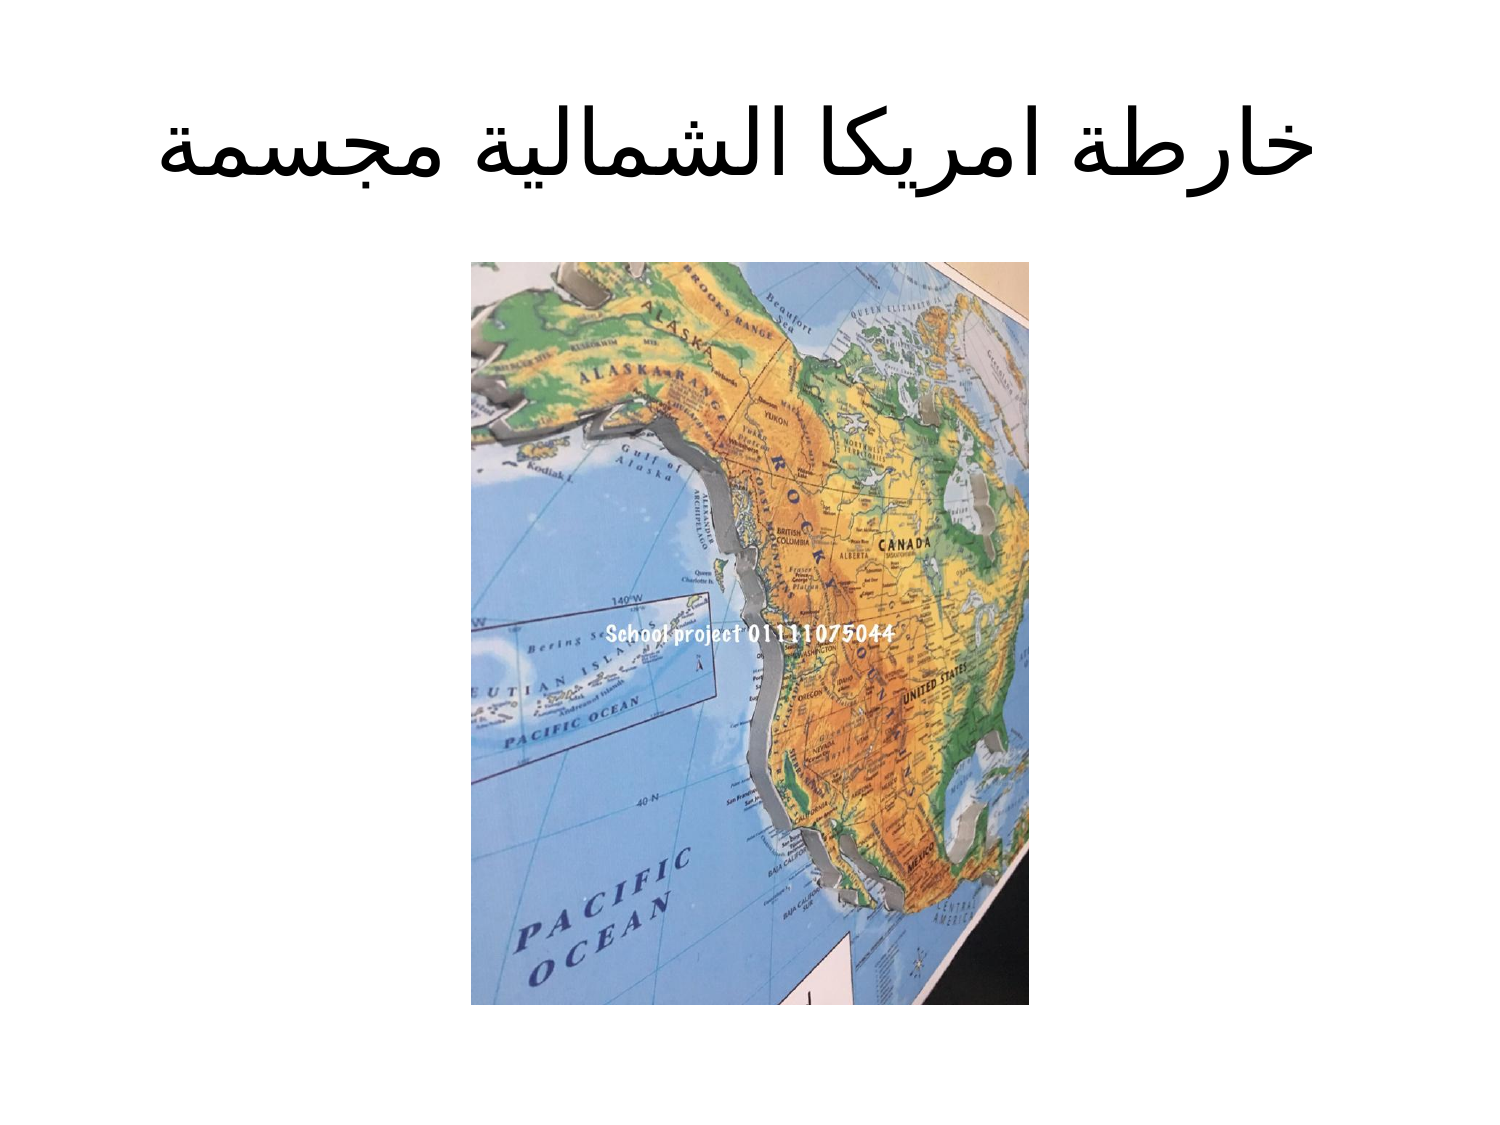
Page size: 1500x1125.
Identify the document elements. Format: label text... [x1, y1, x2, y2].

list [471, 262, 1029, 1006]
title خارطة امريكا الشمالية مجسمة [75, 45, 1425, 233]
